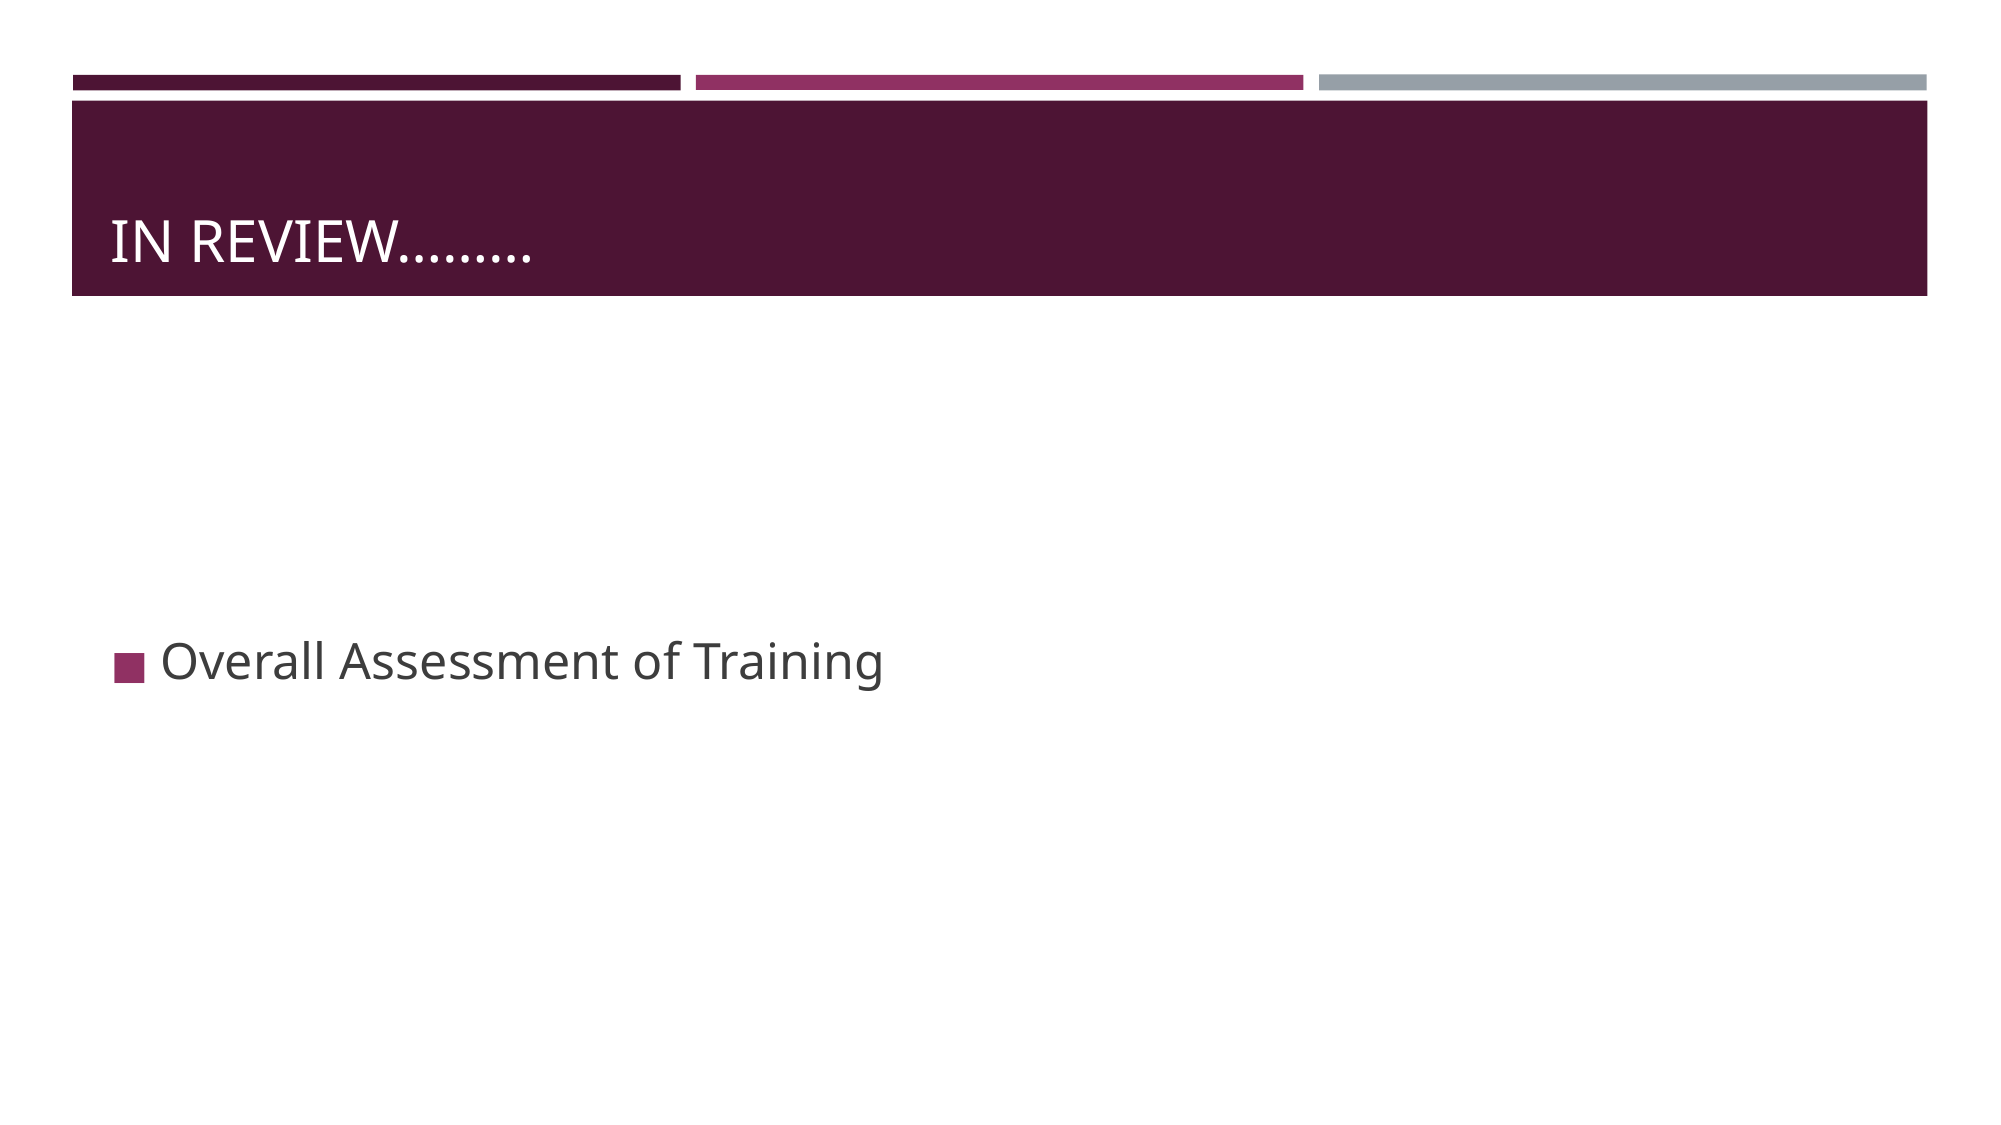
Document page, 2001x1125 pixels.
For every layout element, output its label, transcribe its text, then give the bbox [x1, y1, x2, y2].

list Overall Assessment of Training [95, 357, 1905, 962]
title IN REVIEW……… [95, 115, 1905, 282]
